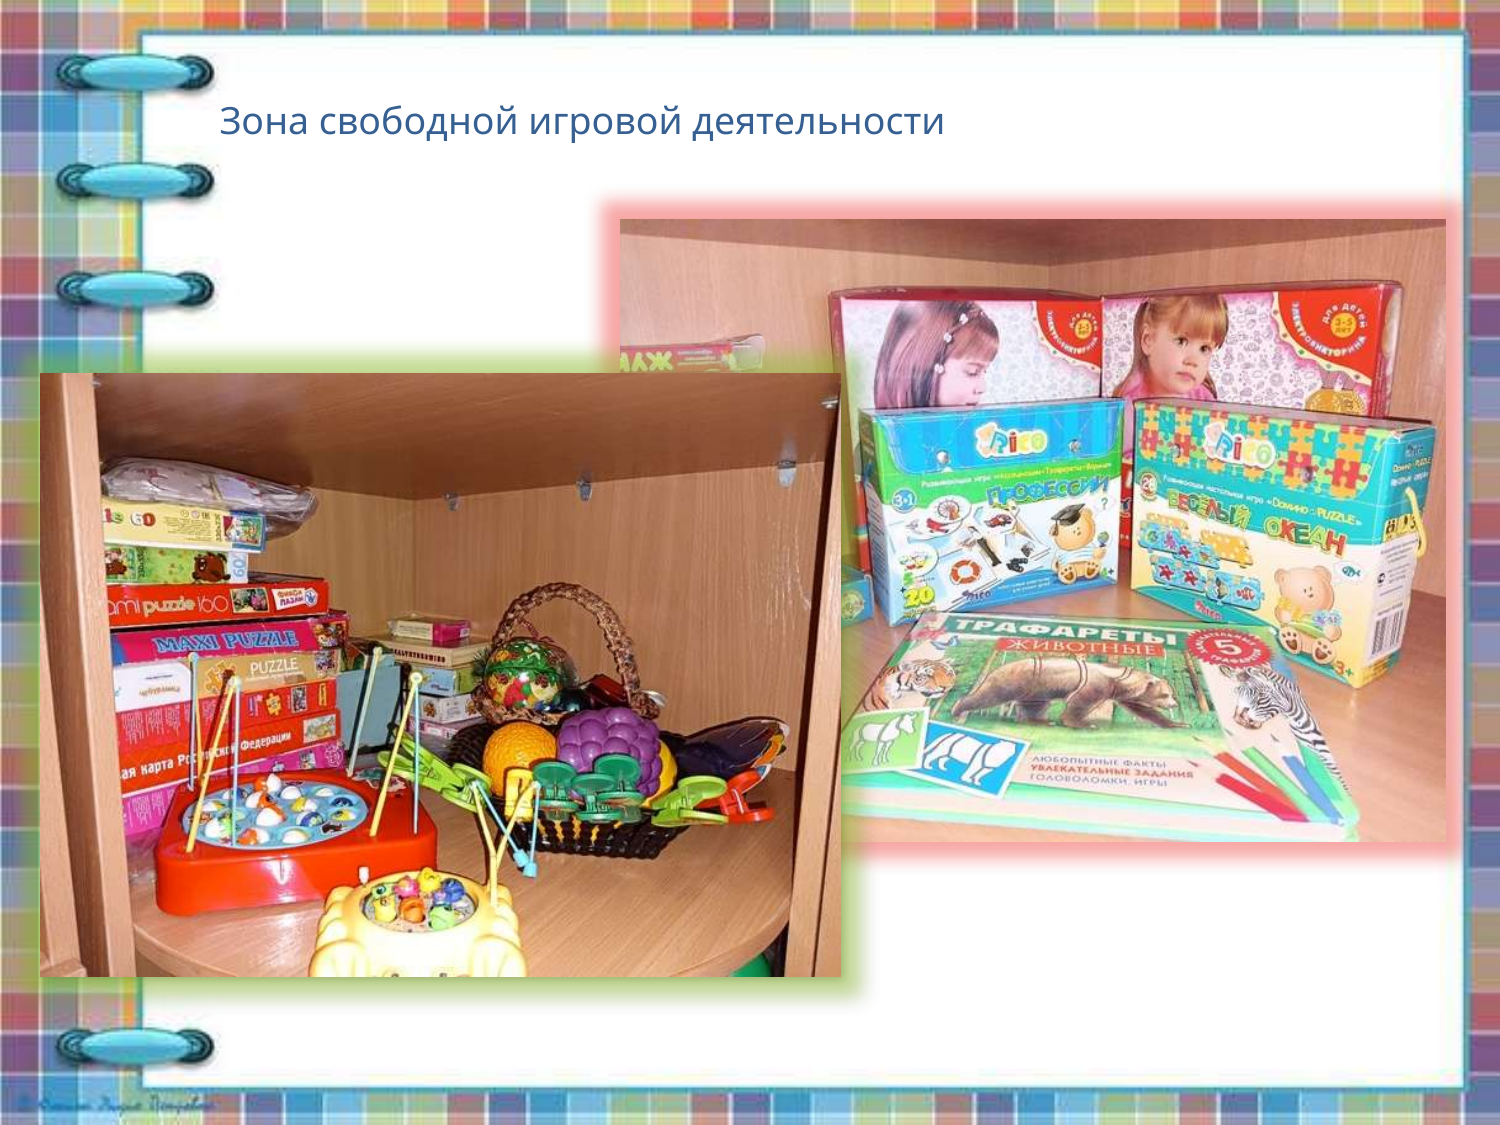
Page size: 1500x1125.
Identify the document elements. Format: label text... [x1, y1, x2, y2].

picture [0, 0, 1500, 1125]
text_box Зона свободной игровой деятельности [204, 89, 961, 150]
